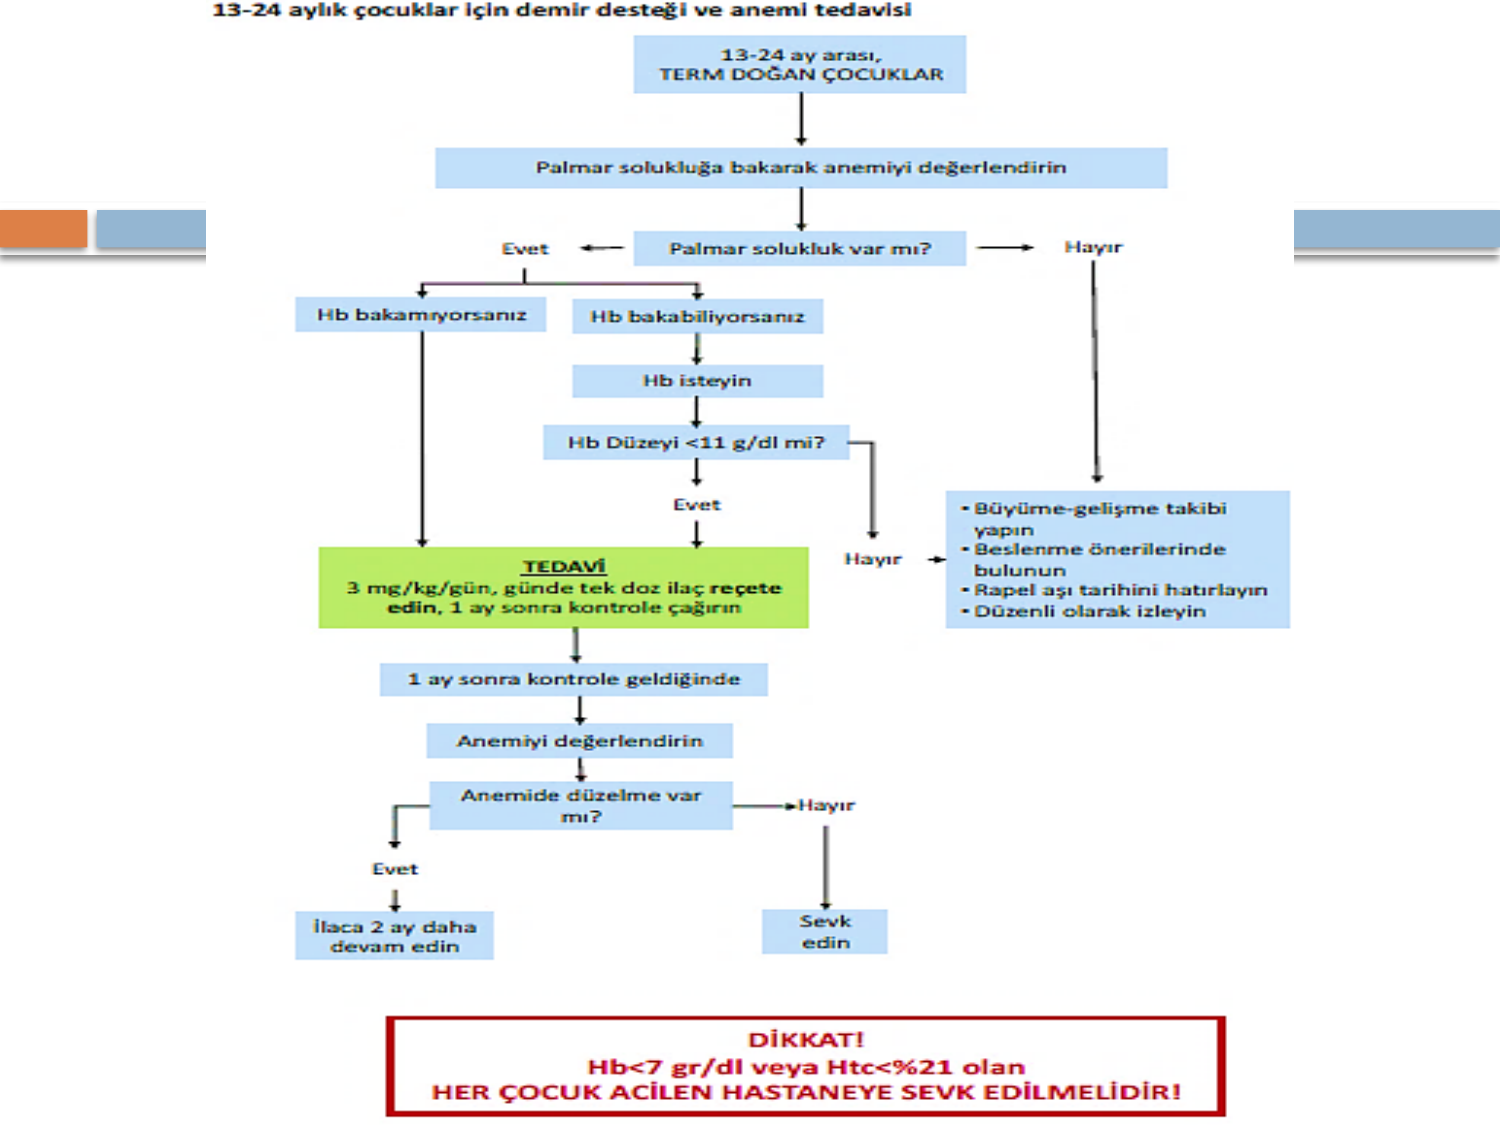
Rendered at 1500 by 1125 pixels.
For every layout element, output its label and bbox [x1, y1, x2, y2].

list [206, 0, 1294, 1125]
